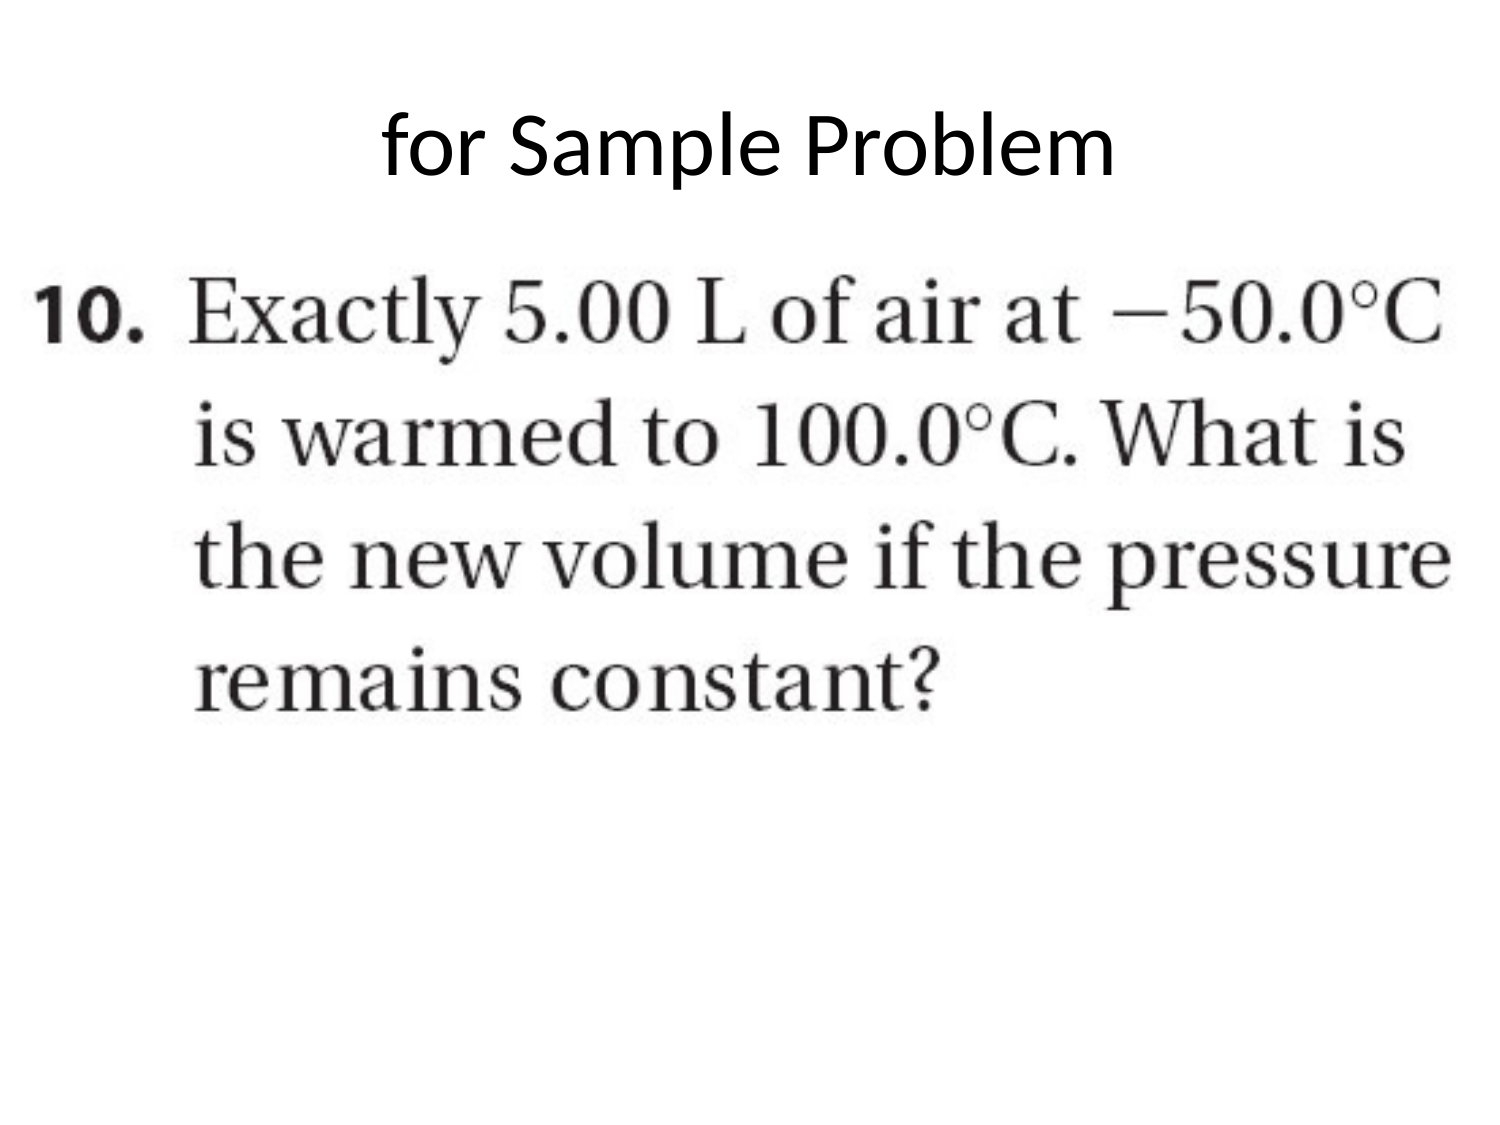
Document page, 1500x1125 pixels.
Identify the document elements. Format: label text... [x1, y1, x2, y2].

picture [0, 224, 1500, 750]
title for Sample Problem [75, 45, 1425, 223]
